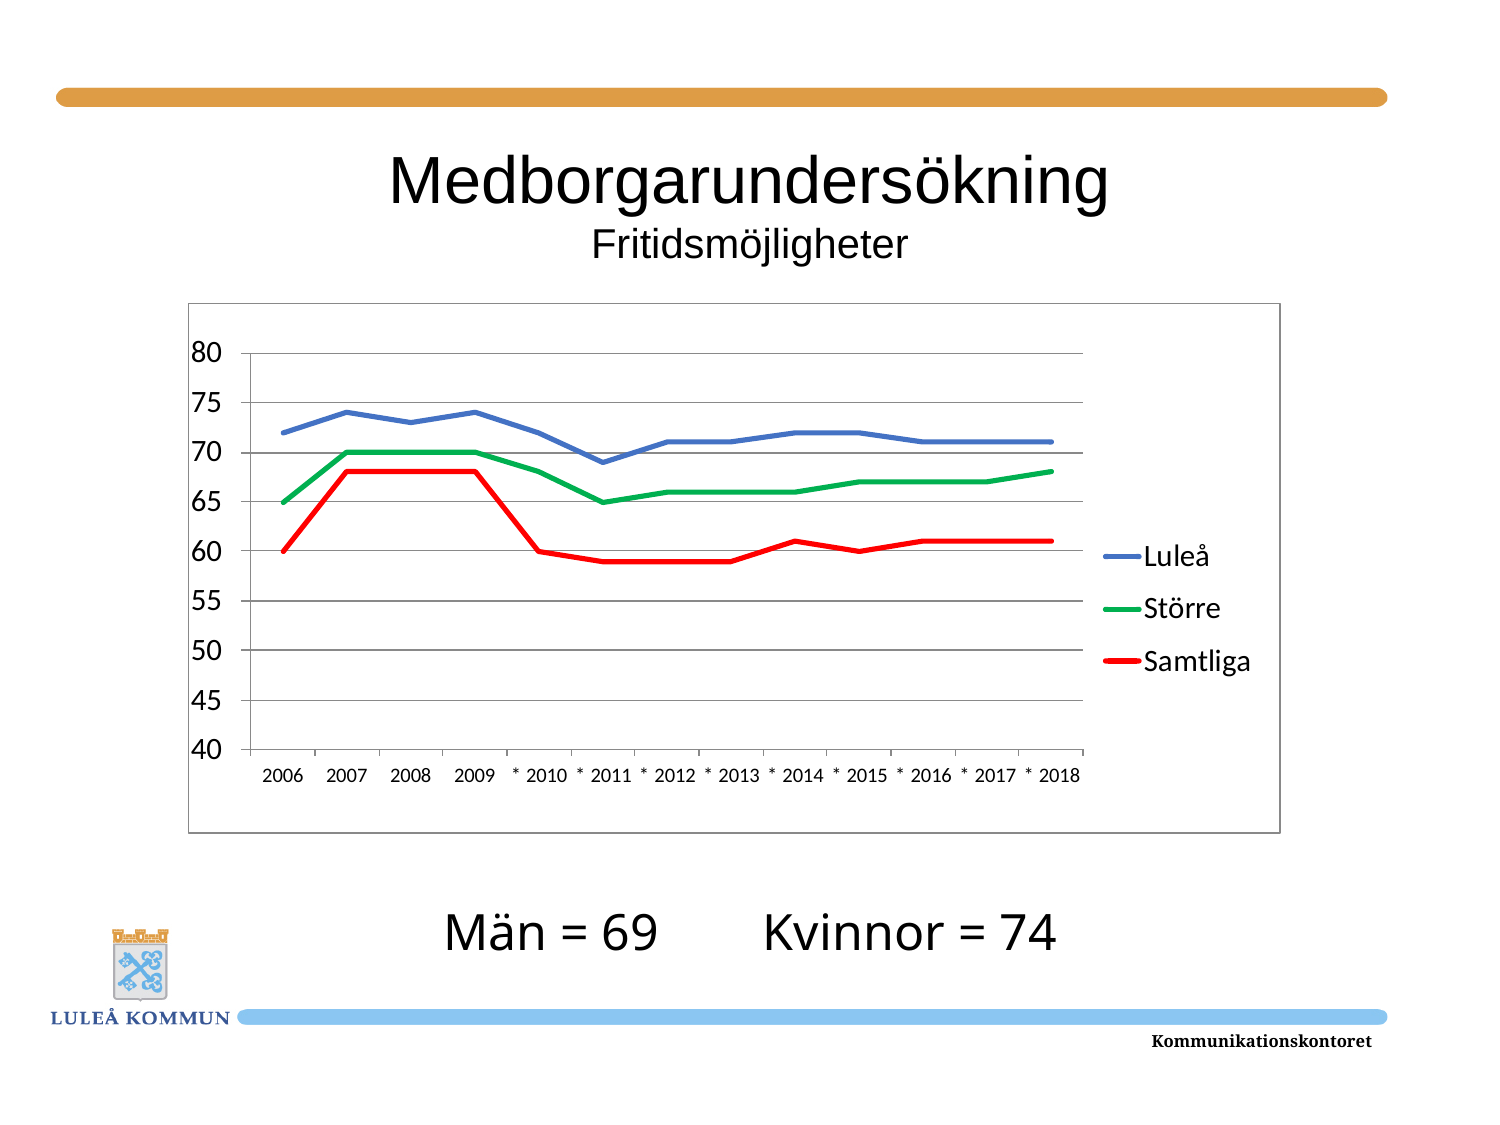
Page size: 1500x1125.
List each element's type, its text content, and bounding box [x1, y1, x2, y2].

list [181, 296, 1287, 839]
text_box Män = 69 Kvinnor = 74 [194, 893, 1306, 968]
picture [50, 87, 1388, 1025]
footer Kommunikationskontoret [1033, 1023, 1388, 1061]
title Medborgarundersökning Fritidsmöjligheter [112, 113, 1388, 291]
